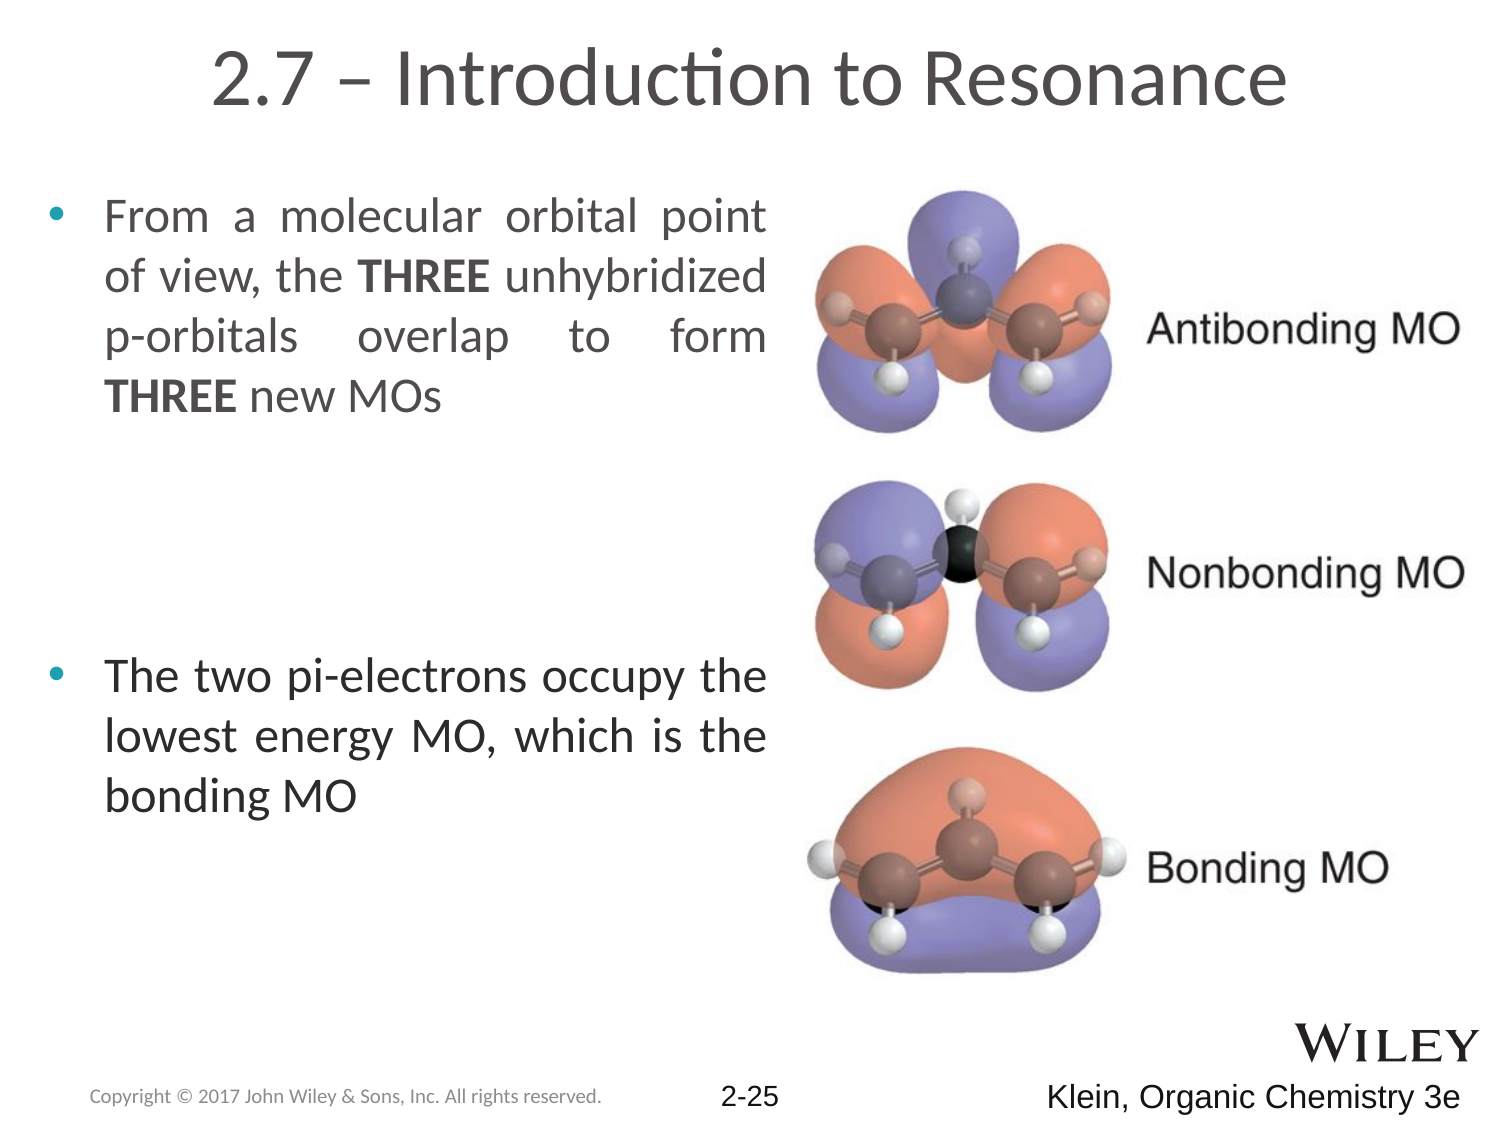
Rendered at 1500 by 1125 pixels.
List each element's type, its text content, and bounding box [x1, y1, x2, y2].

footer Klein, Organic Chemistry 3e [1010, 1065, 1486, 1125]
text_box 2.7 – Introduction to Resonance [74, 0, 1425, 167]
picture [1292, 1021, 1480, 1065]
list From a molecular orbital point of view, the THREE unhybridized p-orbitals overlap to form THREE new MOs The two pi-electrons occupy the lowest energy MO, which is the bonding MO [32, 175, 784, 970]
slide_number Copyright © 2017 John Wiley & Sons, Inc. All rights reserved. [75, 1065, 575, 1125]
slide_number 2-25 [575, 1065, 925, 1125]
picture [794, 186, 1472, 979]
